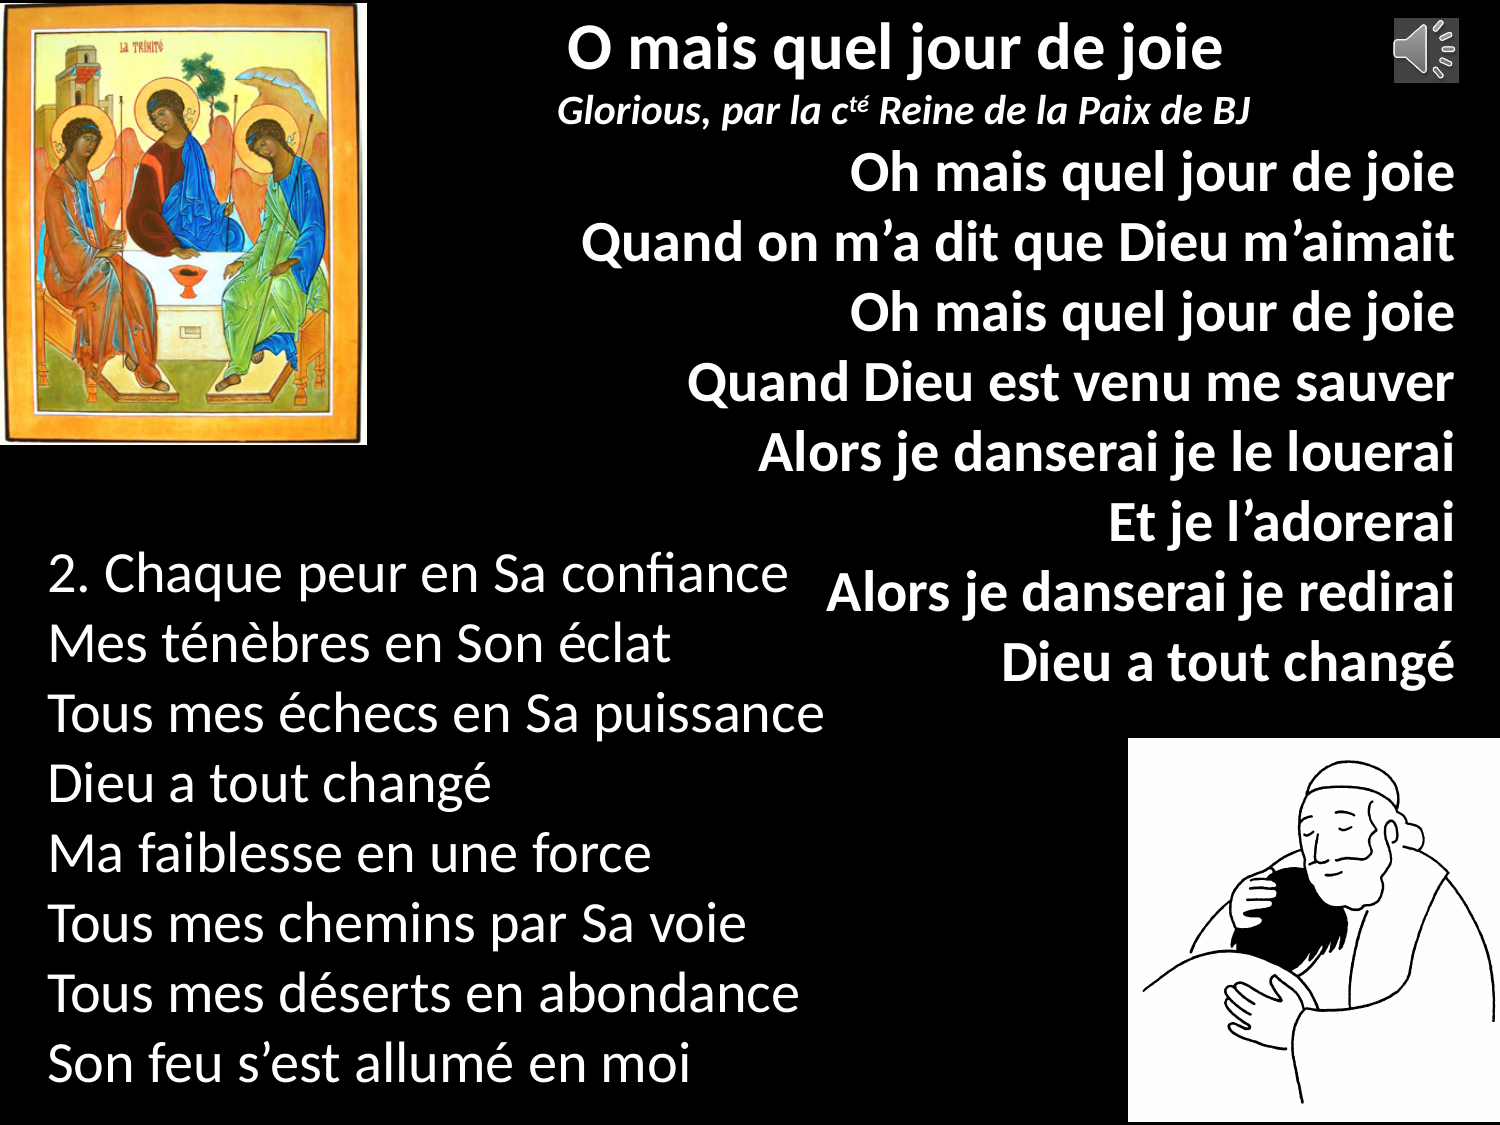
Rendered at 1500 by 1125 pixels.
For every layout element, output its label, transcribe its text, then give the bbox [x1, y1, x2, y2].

picture [1127, 737, 1500, 1122]
picture [0, 2, 367, 445]
text_box 2. Chaque peur en Sa confiance Mes ténèbres en Son éclat Tous mes échecs en Sa puissance Dieu a tout changé Ma faiblesse en une force Tous mes chemins par Sa voie Tous mes déserts en abondance Son feu s’est allumé en moi [32, 527, 1161, 1102]
picture [1392, 17, 1460, 85]
text_box O mais quel jour de joie Glorious, par la cté Reine de la Paix de BJ Oh mais quel jour de joie Quand on m’a dit que Dieu m’aimait Oh mais quel jour de joie Quand Dieu est venu me sauver Alors je danserai je le louerai Et je l’adorerai Alors je danserai je redirai Dieu a tout changé [336, 0, 1471, 736]
